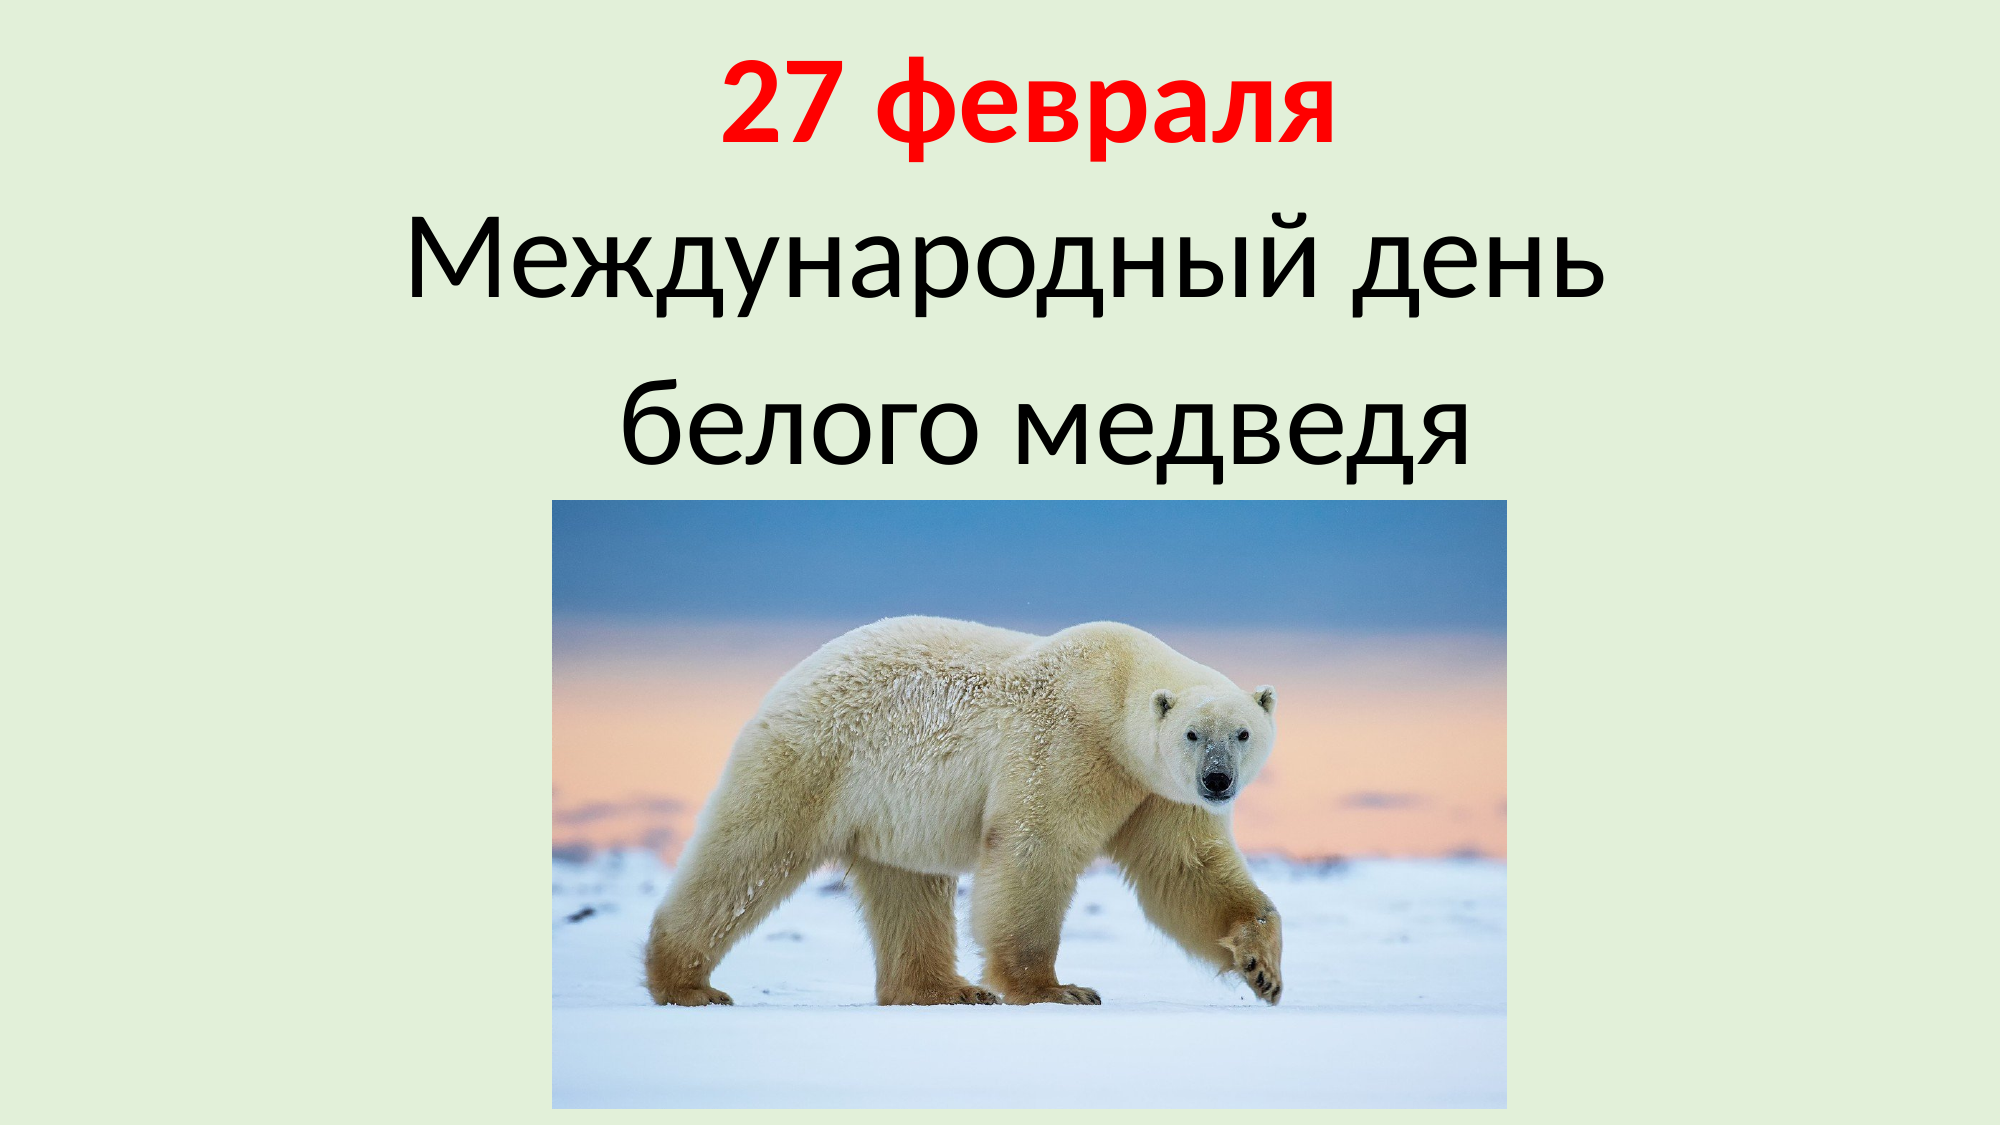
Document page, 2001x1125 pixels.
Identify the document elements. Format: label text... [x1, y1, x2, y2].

text_box Международный день белого медведя [10, 154, 2000, 497]
picture [552, 500, 1507, 1110]
text_box 27 февраля [60, 0, 2000, 154]
